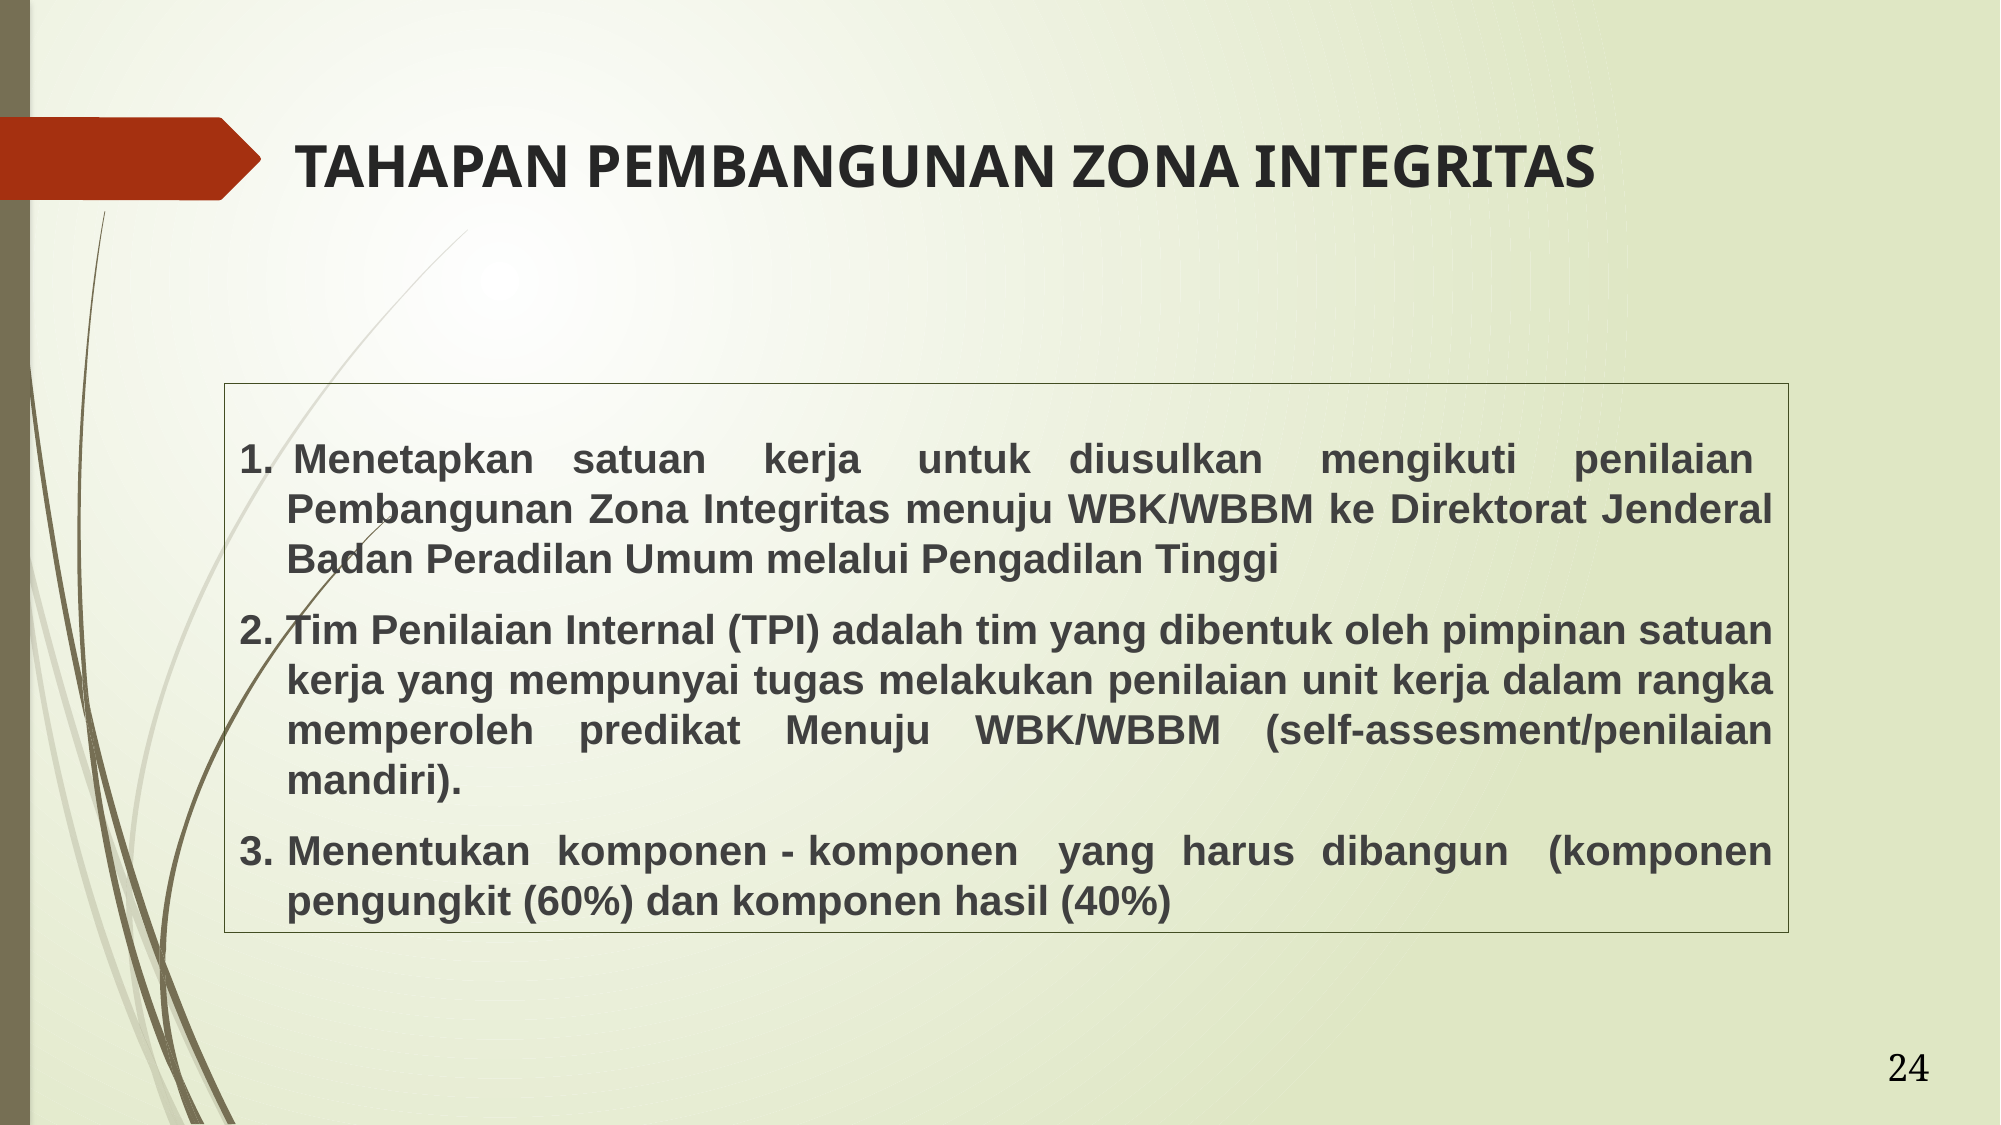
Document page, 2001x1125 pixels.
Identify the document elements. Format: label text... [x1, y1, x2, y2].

list 1. Menetapkan satuan kerja untuk diusulkan mengikuti penilaian Pembangunan Zona Integritas menuju WBK/WBBM ke Direktorat Jenderal Badan Peradilan Umum melalui Pengadilan Tinggi 2. Tim Penilaian Internal (TPI) adalah tim yang dibentuk oleh pimpinan satuan kerja yang mempunyai tugas melakukan penilaian unit kerja dalam rangka memperoleh predikat Menuju WBK/WBBM (self-assesment/penilaian mandiri). 3. Menentukan komponen - komponen yang harus dibangun (komponen pengungkit (60%) dan komponen hasil (40%) [224, 383, 1789, 933]
text_box 24 [1863, 1046, 1954, 1093]
title TAHAPAN PEMBANGUNAN ZONA INTEGRITAS [279, 121, 1742, 332]
